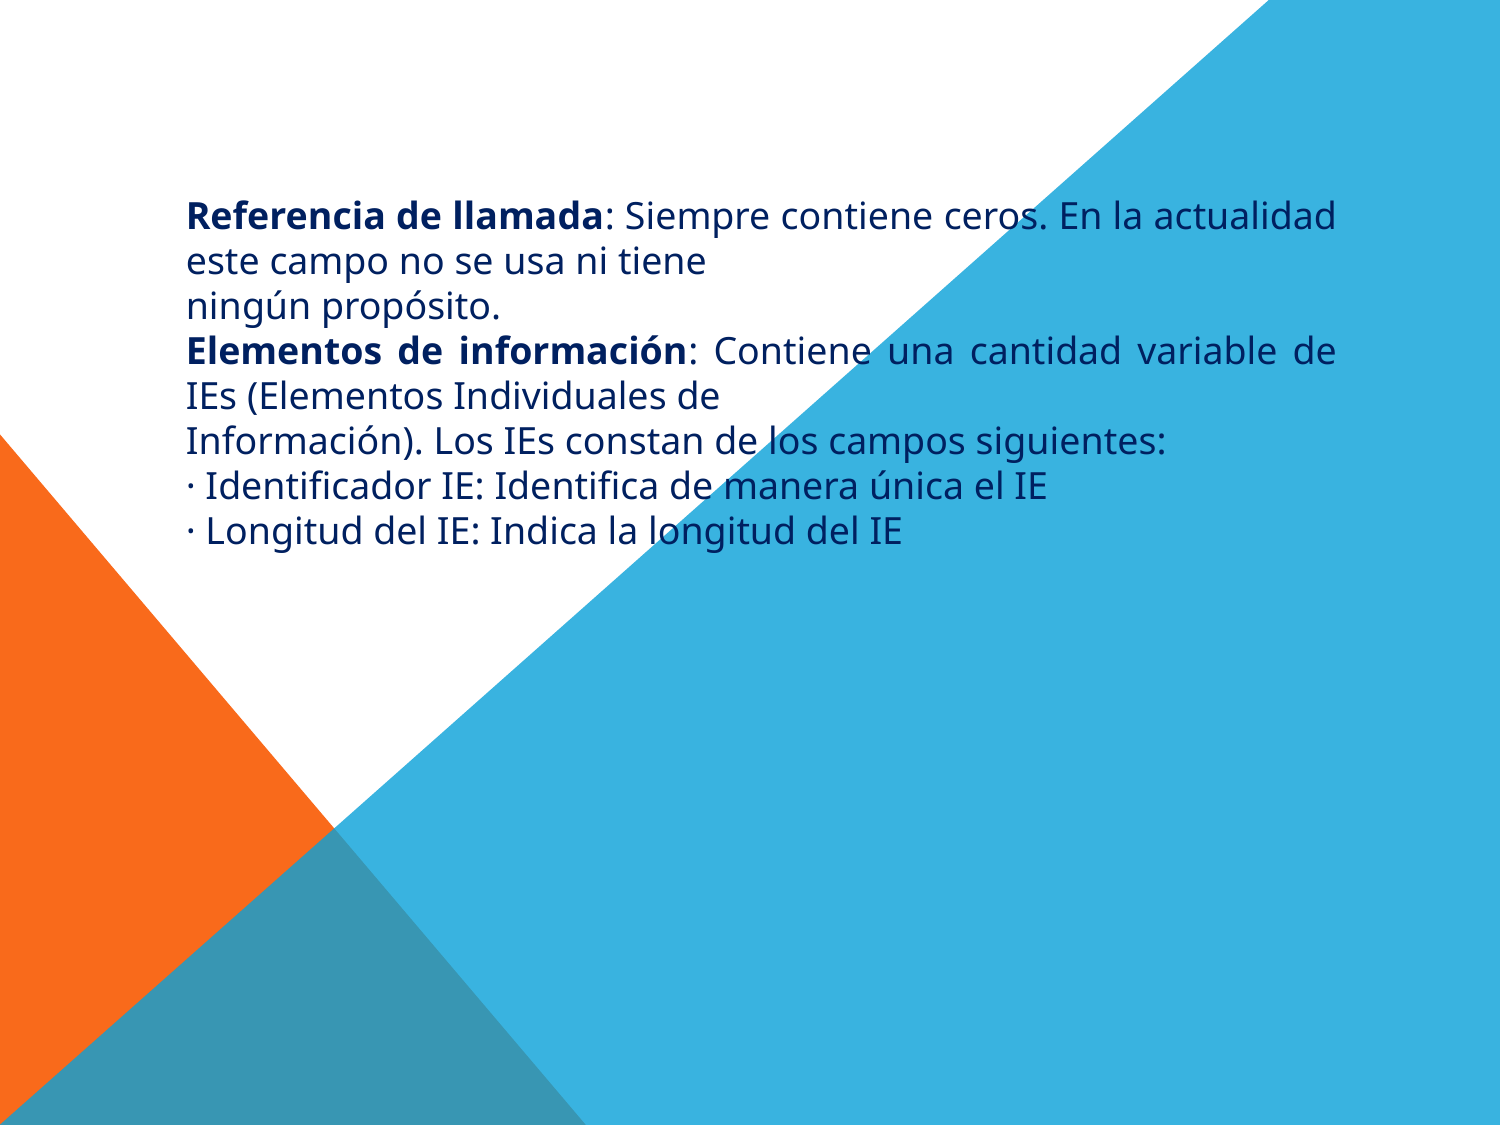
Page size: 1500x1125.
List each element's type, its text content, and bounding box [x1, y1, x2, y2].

text_box Referencia de llamada: Siempre contiene ceros. En la actualidad este campo no se usa ni tiene ningún propósito. Elementos de información: Contiene una cantidad variable de IEs (Elementos Individuales de Información). Los IEs constan de los campos siguientes: · Identificador IE: Identifica de manera única el IE · Longitud del IE: Indica la longitud del IE [171, 184, 1353, 560]
